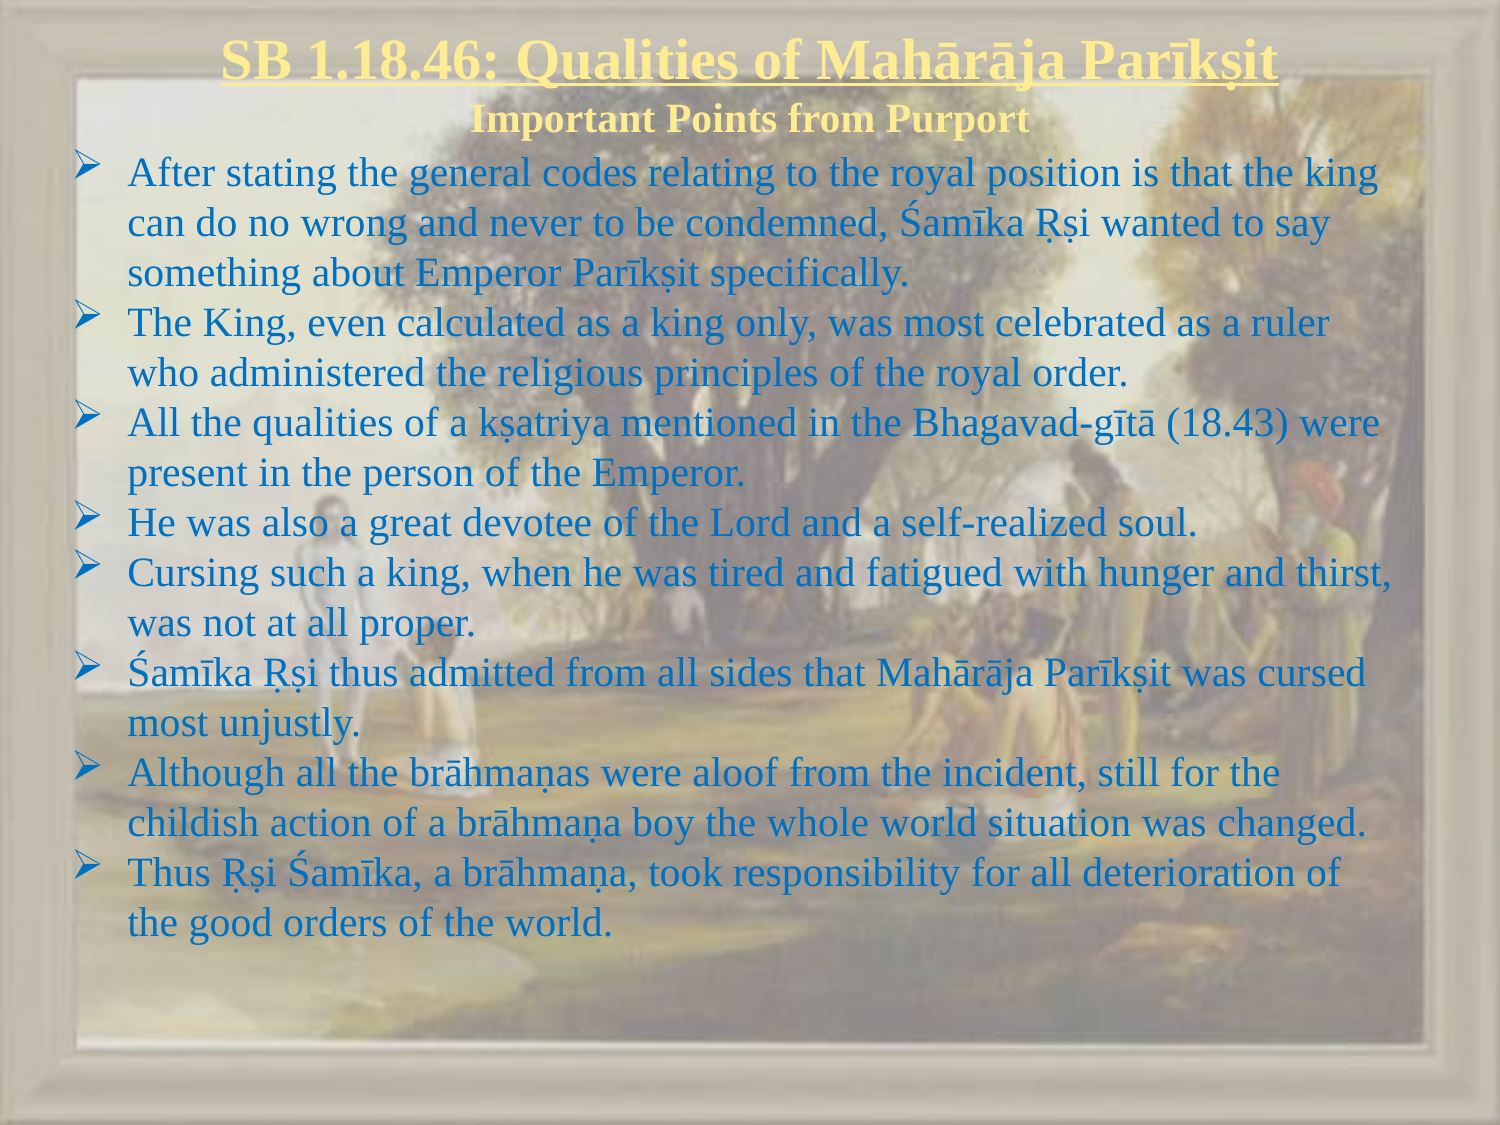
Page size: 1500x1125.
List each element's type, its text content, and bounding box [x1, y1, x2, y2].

text_box After stating the general codes relating to the royal position is that the king can do no wrong and never to be condemned, Śamīka Ṛṣi wanted to say something about Emperor Parīkṣit specifically. The King, even calculated as a king only, was most celebrated as a ruler who administered the religious principles of the royal order. All the qualities of a kṣatriya mentioned in the Bhagavad-gītā (18.43) were present in the person of the Emperor. He was also a great devotee of the Lord and a self-realized soul. Cursing such a king, when he was tired and fatigued with hunger and thirst, was not at all proper. Śamīka Ṛṣi thus admitted from all sides that Mahārāja Parīkṣit was cursed most unjustly. Although all the brāhmaṇas were aloof from the incident, still for the childish action of a brāhmaṇa boy the whole world situation was changed. Thus Ṛṣi Śamīka, a brāhmaṇa, took responsibility for all deterioration of the good orders of the world. [56, 137, 1411, 953]
title SB 1.18.46: Qualities of Mahārāja Parīkṣit Important Points from Purport [75, 24, 1425, 138]
picture [0, 0, 1500, 1125]
